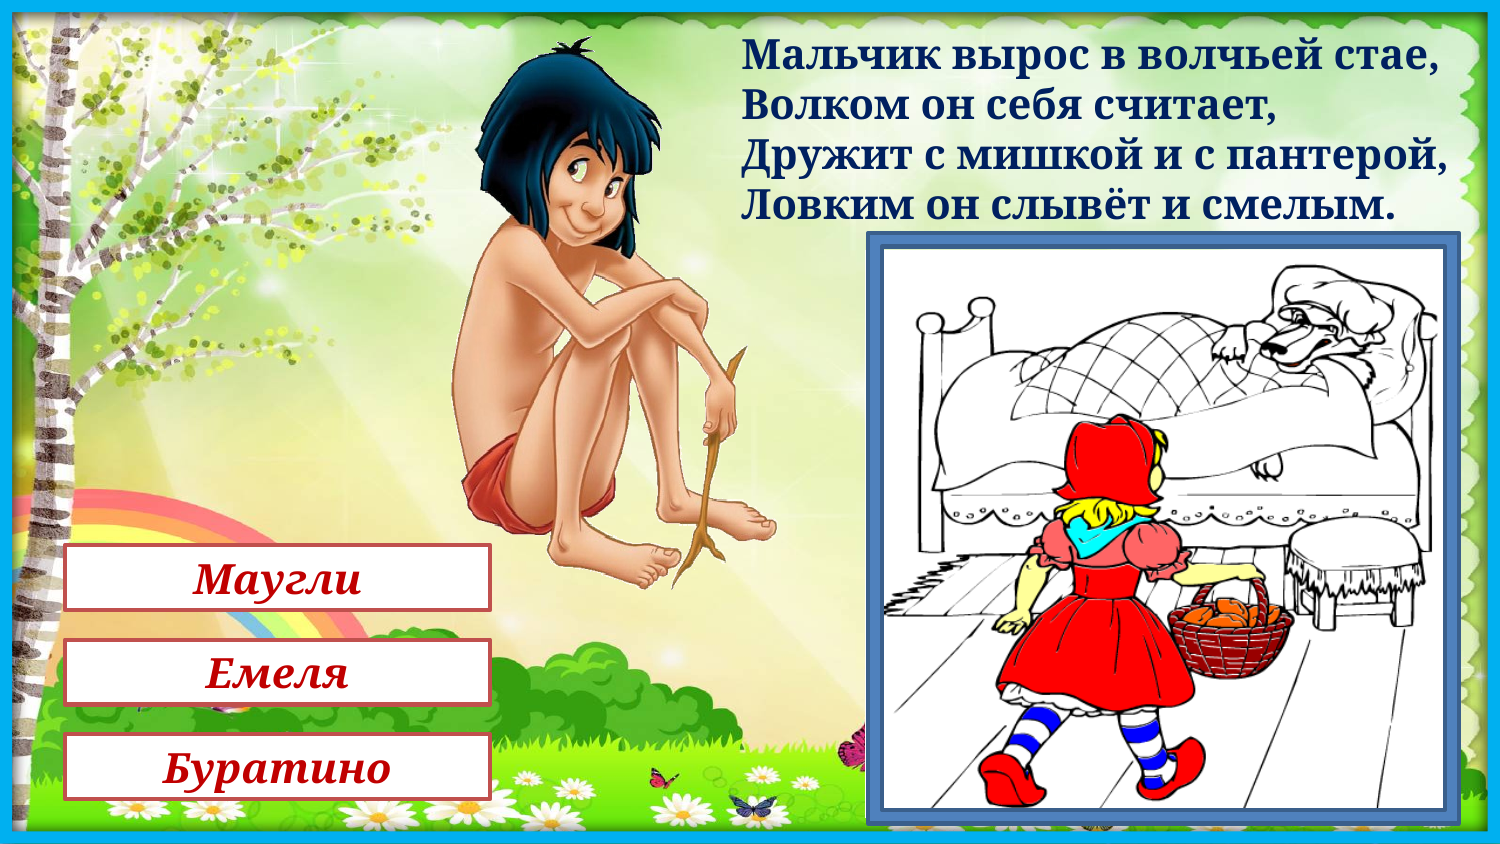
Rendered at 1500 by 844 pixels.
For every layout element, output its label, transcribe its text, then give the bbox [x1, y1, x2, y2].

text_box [64, 639, 491, 706]
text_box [64, 733, 491, 801]
text_box Мальчик вырос в волчьей стае, Волком он себя считает, Дружит с мишкой и с пантерой, Ловким он слывёт и смелым. [836, 20, 1483, 236]
text_box [866, 231, 1461, 250]
picture [13, 13, 1487, 831]
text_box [64, 544, 491, 612]
